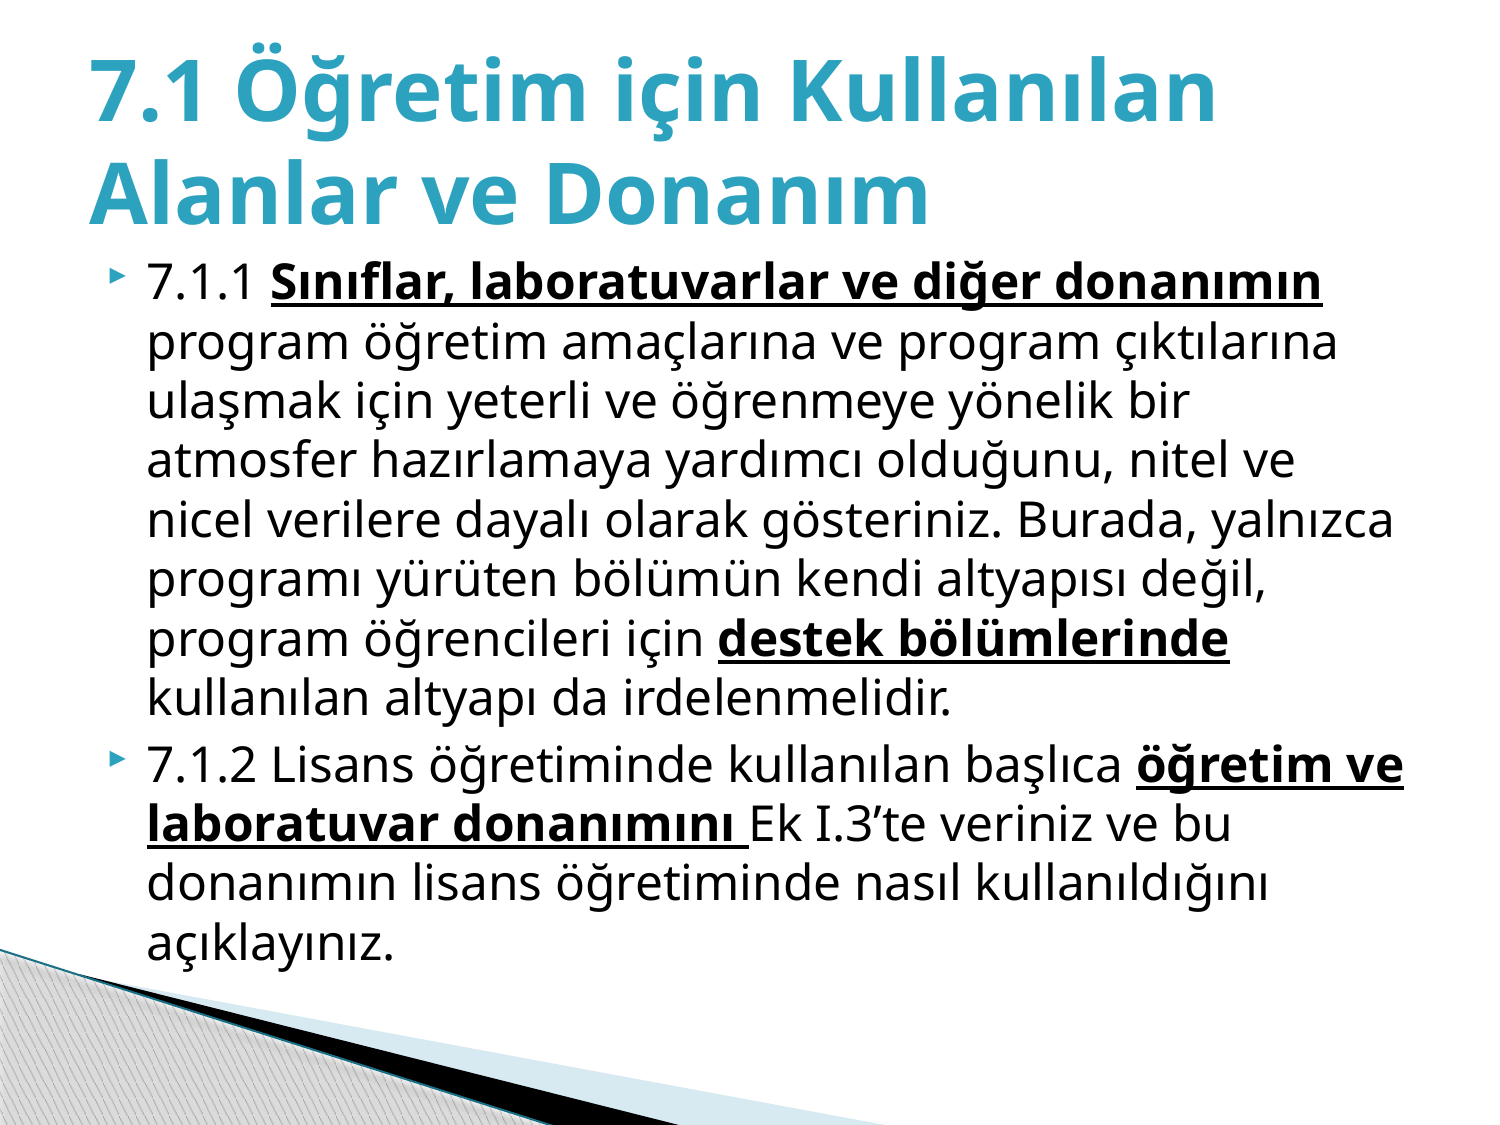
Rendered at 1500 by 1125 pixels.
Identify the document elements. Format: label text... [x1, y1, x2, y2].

list 7.1.1 Sınıflar, laboratuvarlar ve diğer donanımın program öğretim amaçlarına ve program çıktılarına ulaşmak için yeterli ve öğrenmeye yönelik bir atmosfer hazırlamaya yardımcı olduğunu, nitel ve nicel verilere dayalı olarak gösteriniz. Burada, yalnızca programı yürüten bölümün kendi altyapısı değil, program öğrencileri için destek bölümlerinde kullanılan altyapı da irdelenmelidir. 7.1.2 Lisans öğretiminde kullanılan başlıca öğretim ve laboratuvar donanımını Ek I.3’te veriniz ve bu donanımın lisans öğretiminde nasıl kullanıldığını açıklayınız. [75, 243, 1425, 986]
title 7.1 Öğretim için Kullanılan Alanlar ve Donanım [75, 45, 1425, 233]
